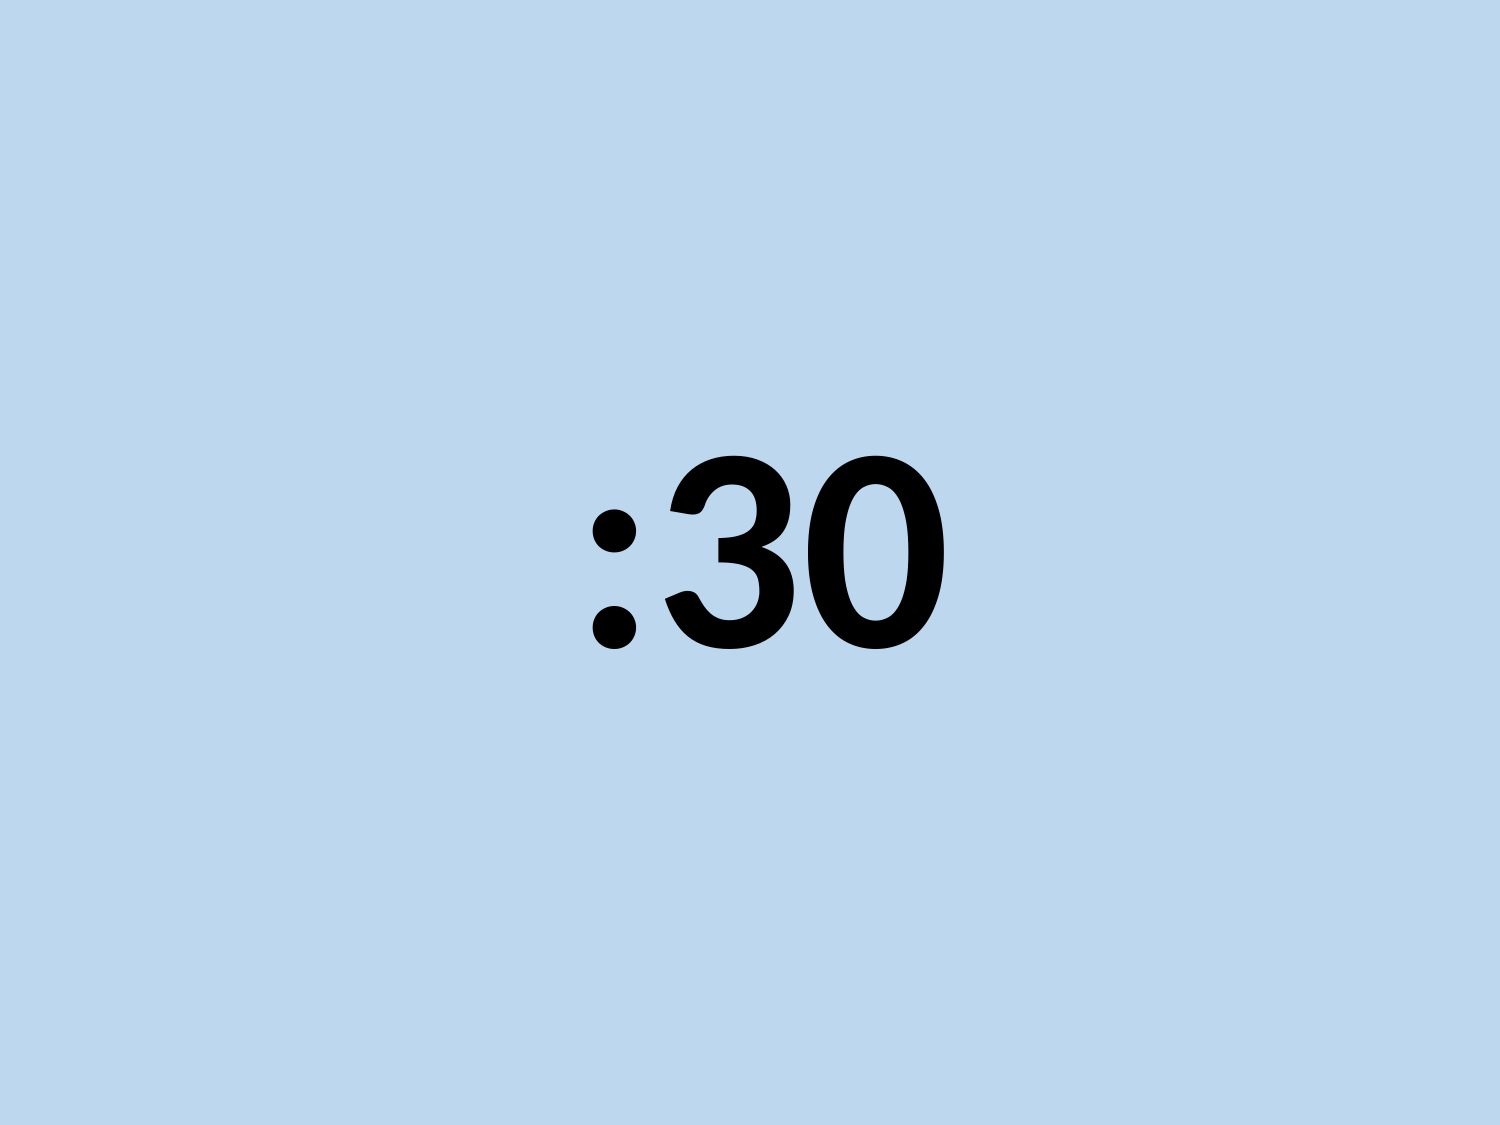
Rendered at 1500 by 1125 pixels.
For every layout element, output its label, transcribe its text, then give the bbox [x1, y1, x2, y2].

list :30 [162, 387, 1363, 738]
